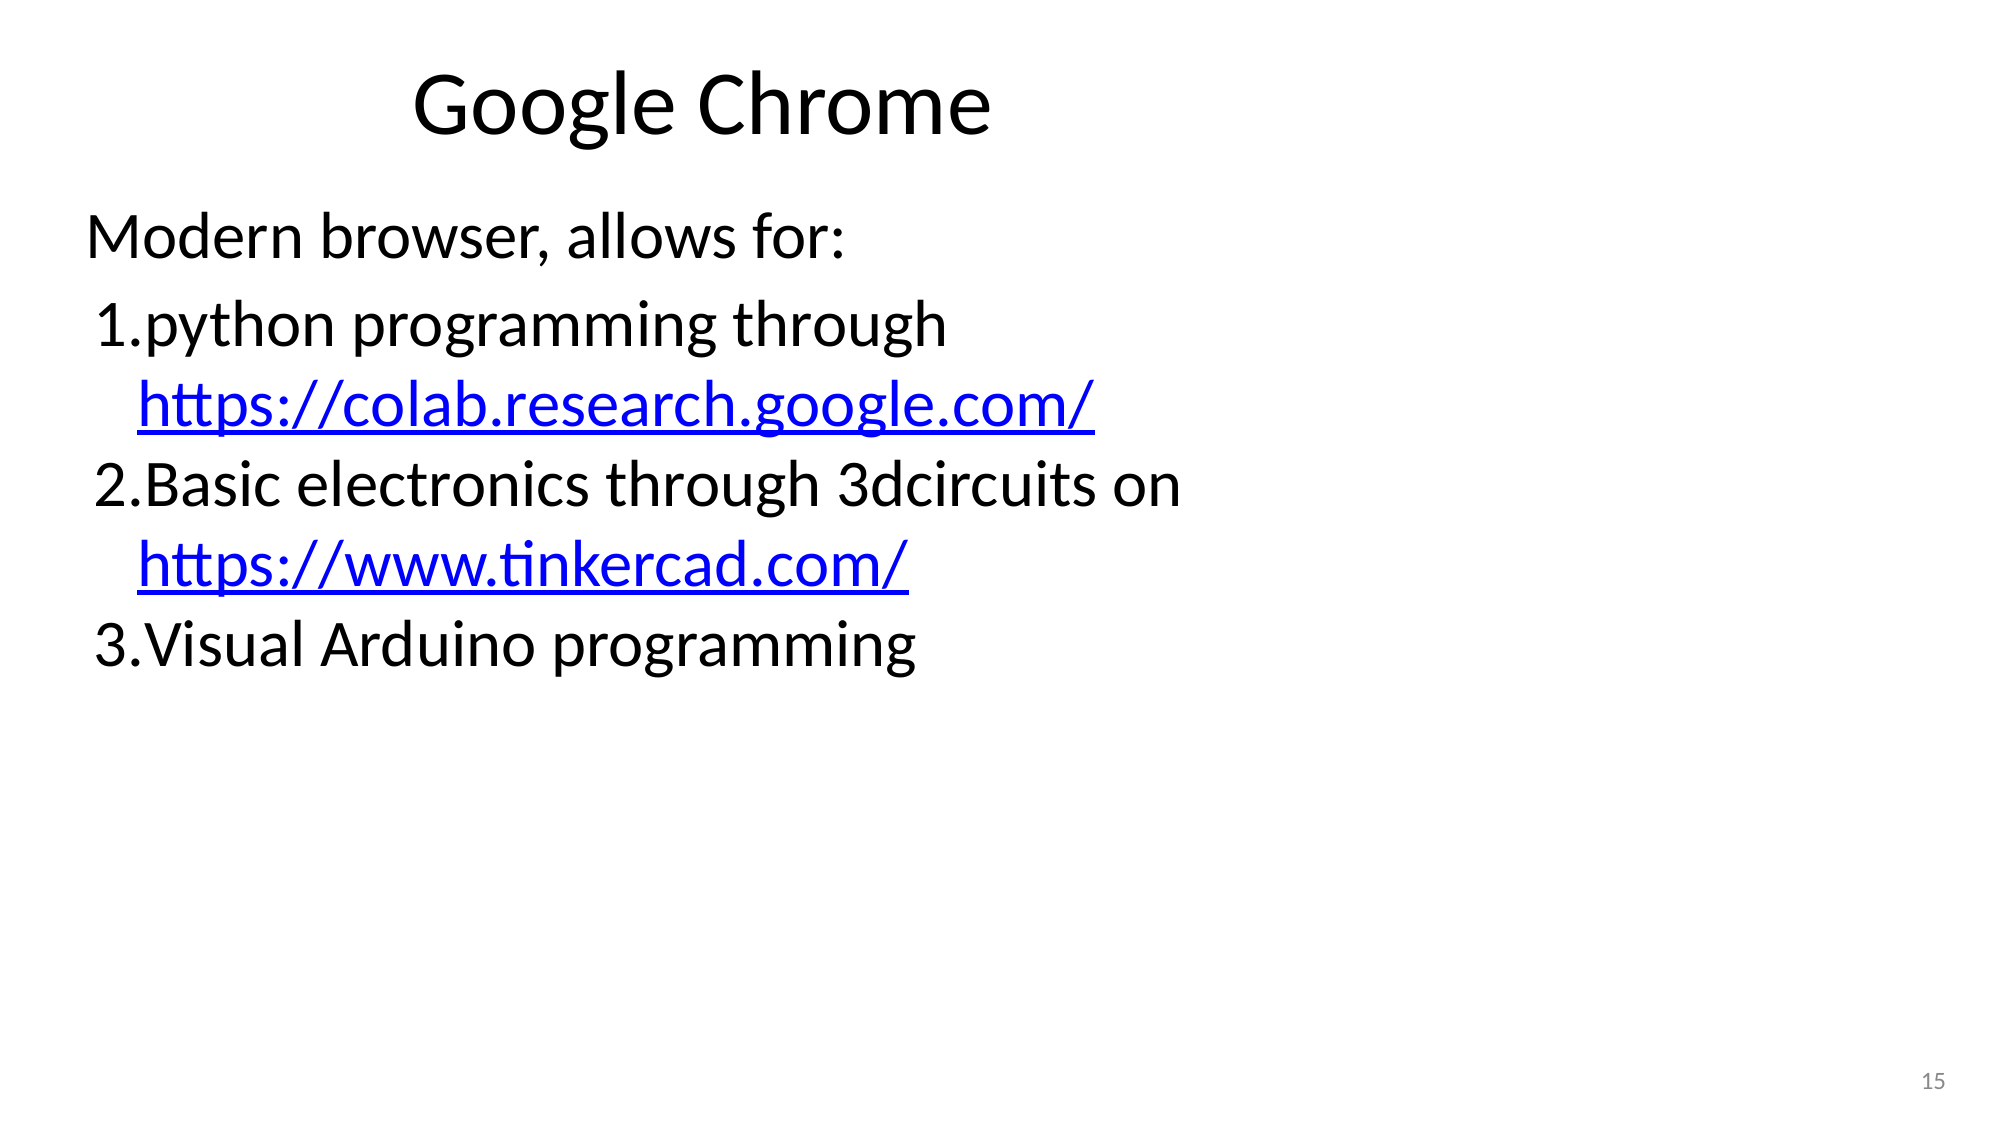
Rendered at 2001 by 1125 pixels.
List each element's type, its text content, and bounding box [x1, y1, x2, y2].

title Google Chrome [70, 31, 1337, 164]
list Modern browser, allows for: python programming through https://colab.research.google.com/ Basic electronics through 3dcircuits on https://www.tinkercad.com/ Visual Arduino programming [70, 184, 1802, 707]
slide_number ‹#› [1633, 1058, 1962, 1101]
